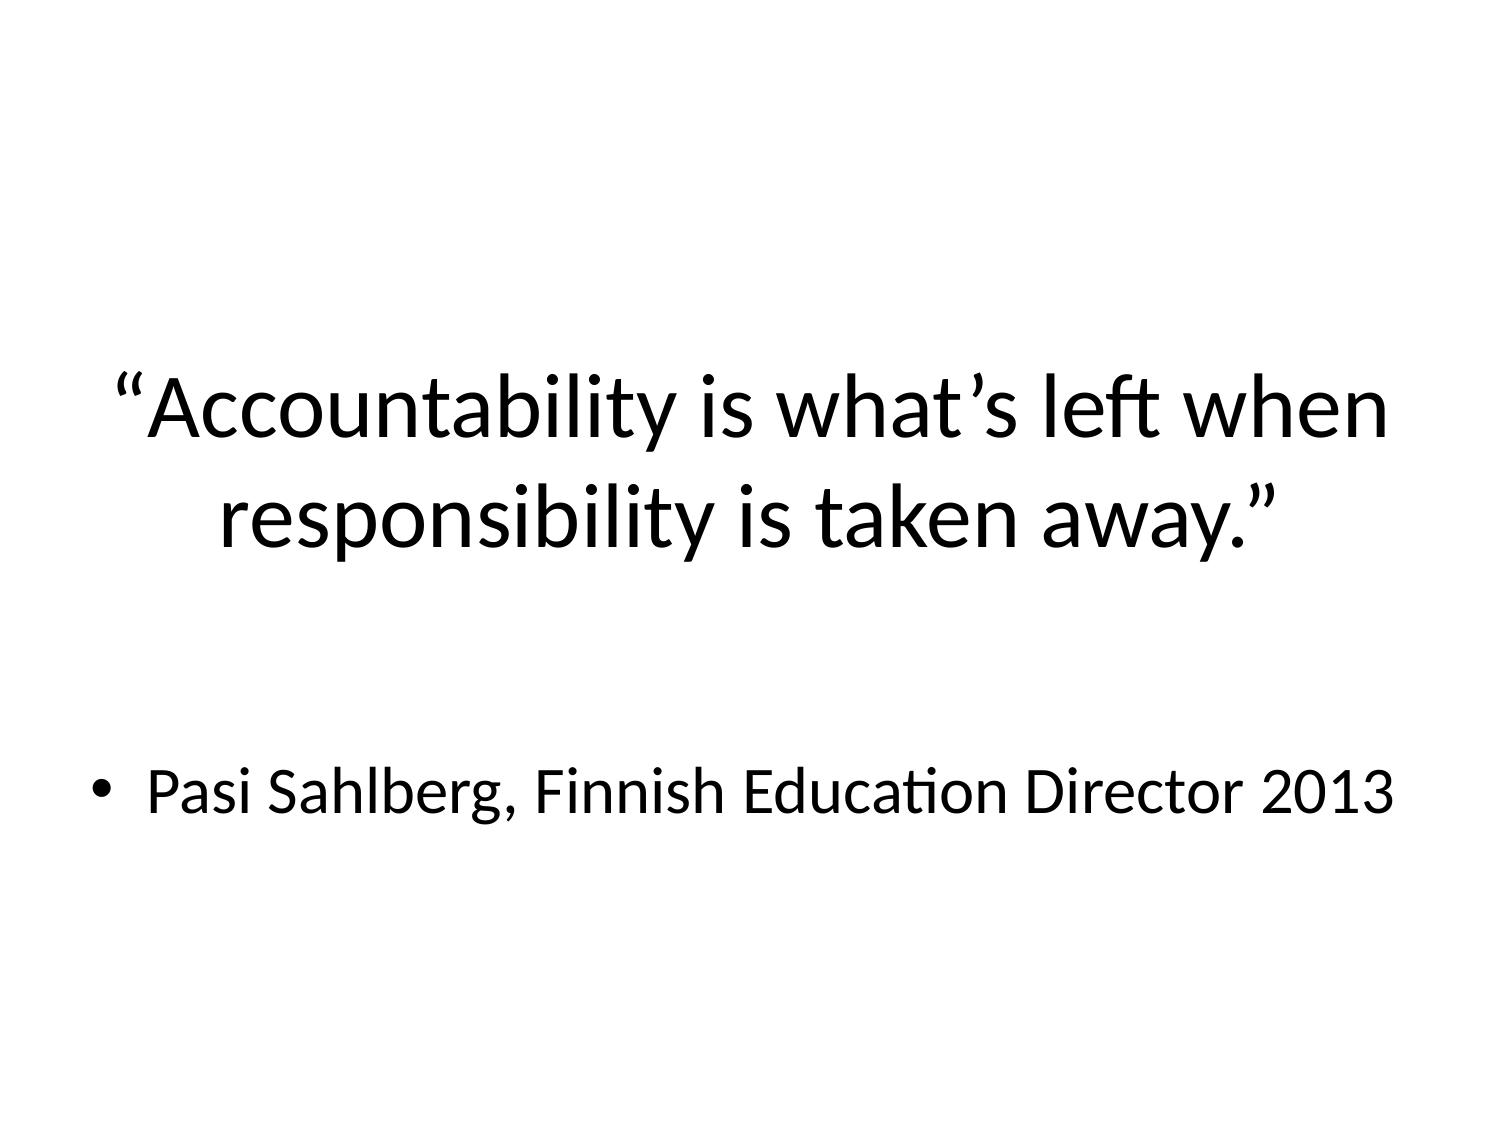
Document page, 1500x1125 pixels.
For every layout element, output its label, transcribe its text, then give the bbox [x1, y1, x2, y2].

title “Accountability is what’s left when responsibility is taken away.” [76, 302, 1425, 610]
list Pasi Sahlberg, Finnish Education Director 2013 [75, 739, 1425, 1005]
